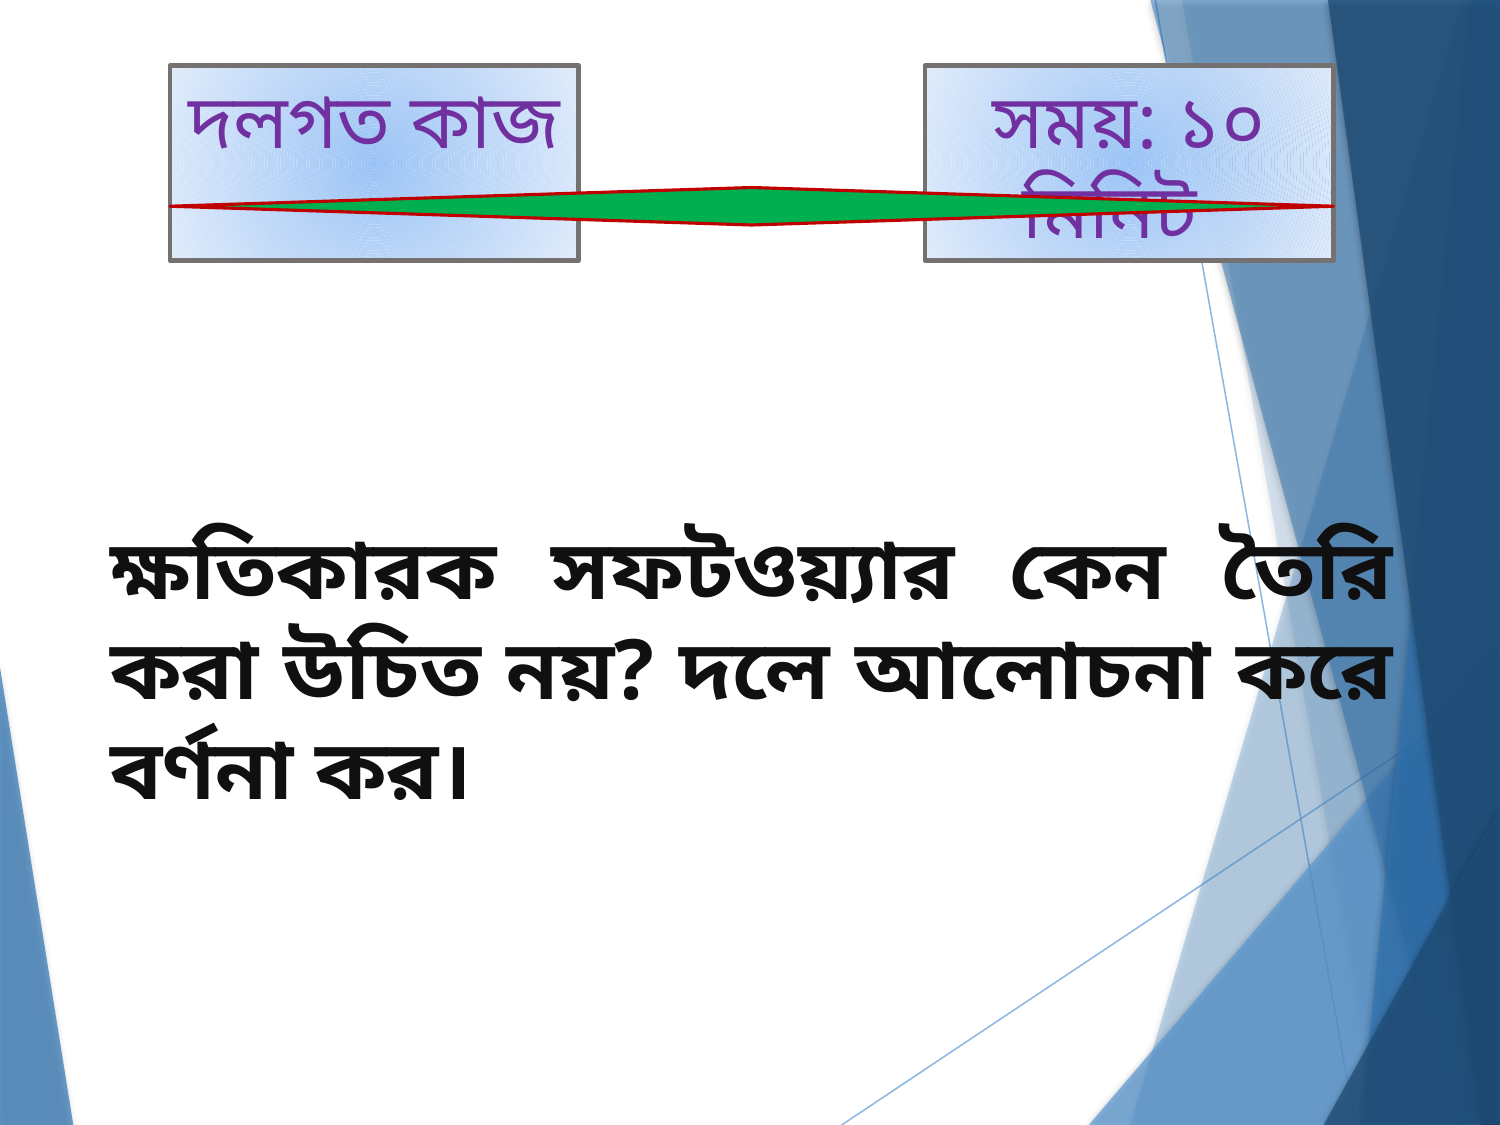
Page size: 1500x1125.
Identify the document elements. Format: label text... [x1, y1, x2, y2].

text_box দলগত কাজ [170, 65, 579, 204]
text_box সময়: ১০ মিনিট [924, 65, 1334, 204]
text_box দলগত কাজ [170, 208, 579, 261]
text_box [168, 185, 1335, 227]
text_box ক্ষতিকারক সফটওয়্যার কেন তৈরি করা উচিত নয়? দলে আলোচনা করে বর্ণনা কর। [94, 508, 1409, 825]
text_box সময়: ১০ মিনিট [924, 208, 1334, 261]
